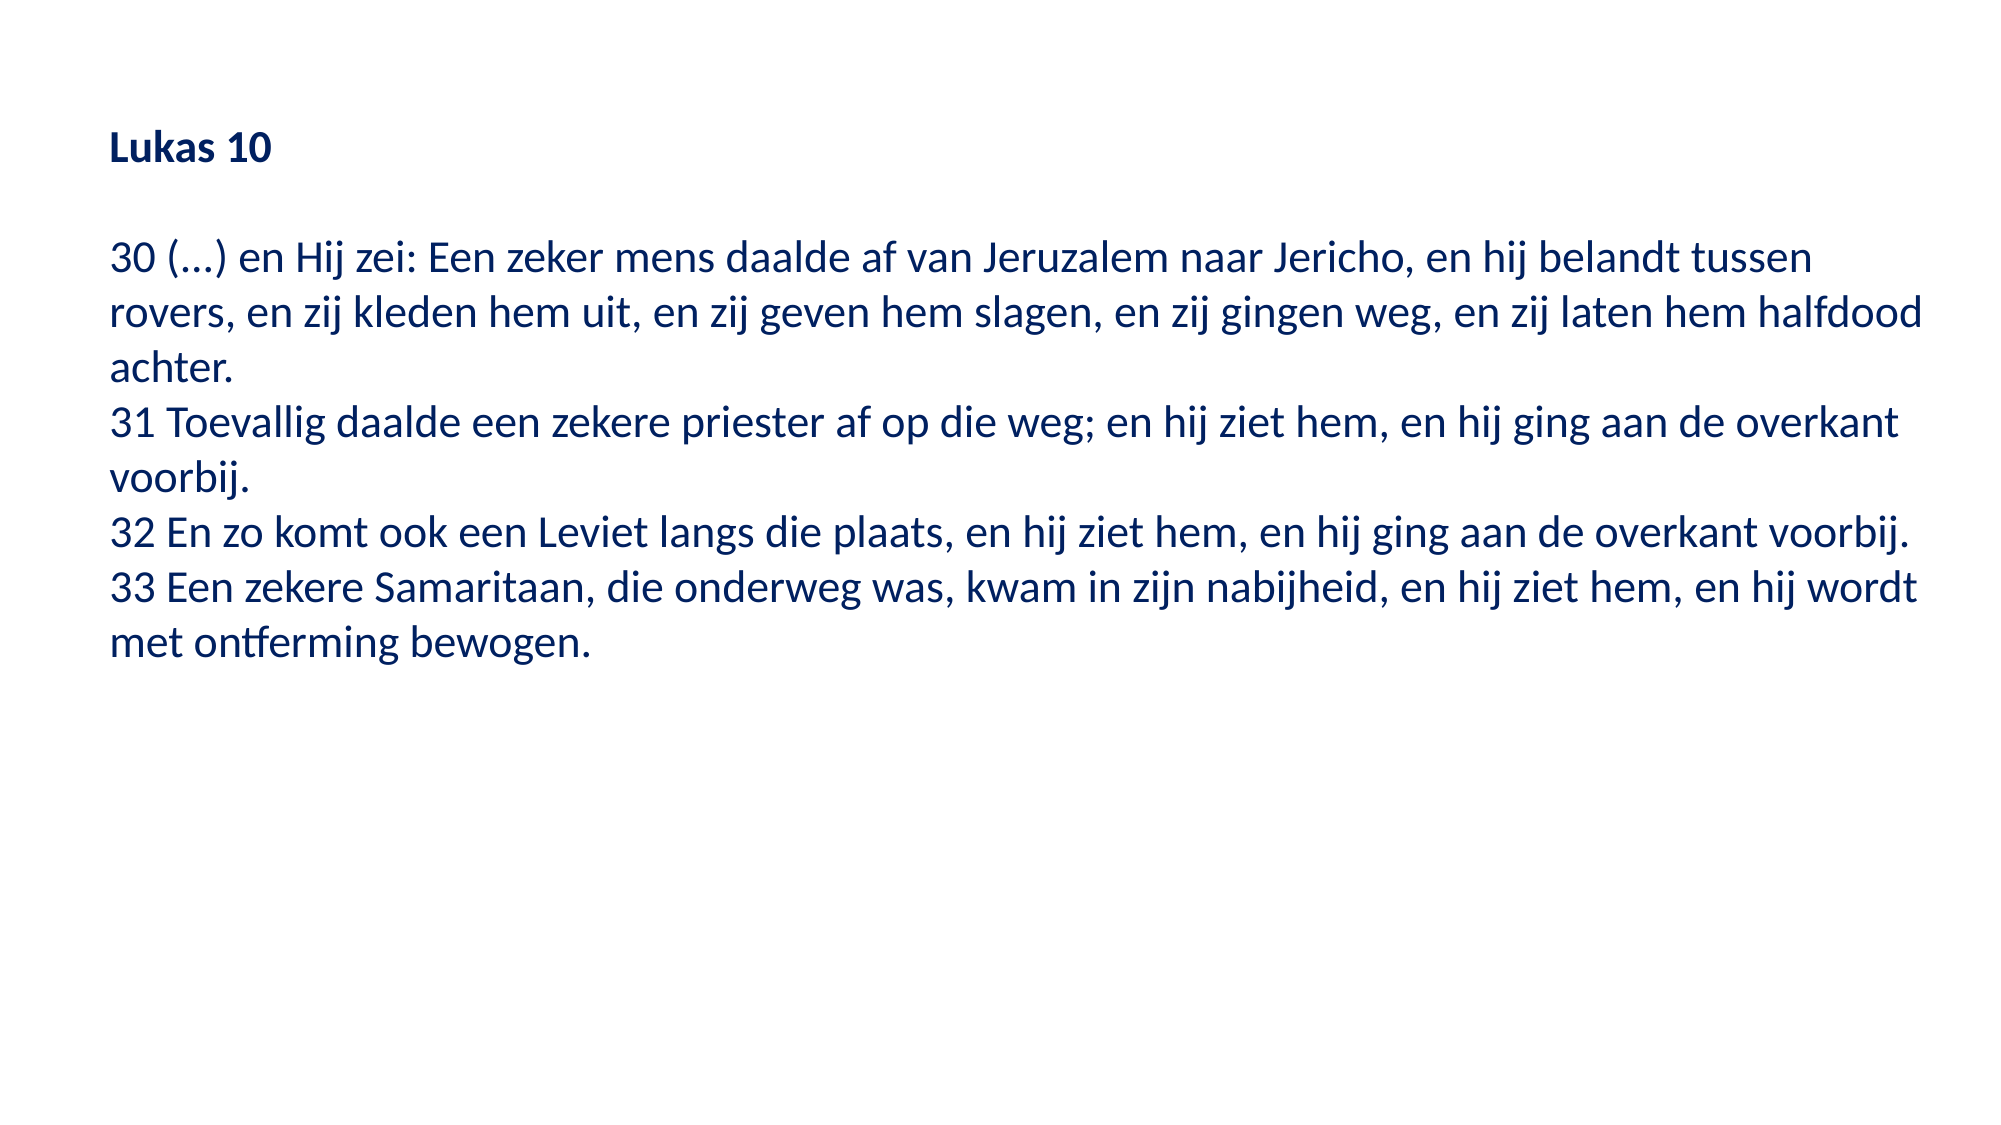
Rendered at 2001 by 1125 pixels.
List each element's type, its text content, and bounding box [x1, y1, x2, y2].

text_box Lukas 10 30 (...) en Hij zei: Een zeker mens daalde af van Jeruzalem naar Jericho, en hij belandt tussen rovers, en zij kleden hem uit, en zij geven hem slagen, en zij gingen weg, en zij laten hem halfdood achter. 31 Toevallig daalde een zekere priester af op die weg; en hij ziet hem, en hij ging aan de overkant voorbij. 32 En zo komt ook een Leviet langs die plaats, en hij ziet hem, en hij ging aan de overkant voorbij. 33 Een zekere Samaritaan, die onderweg was, kwam in zijn nabijheid, en hij ziet hem, en hij wordt met ontferming bewogen. [94, 109, 1947, 674]
